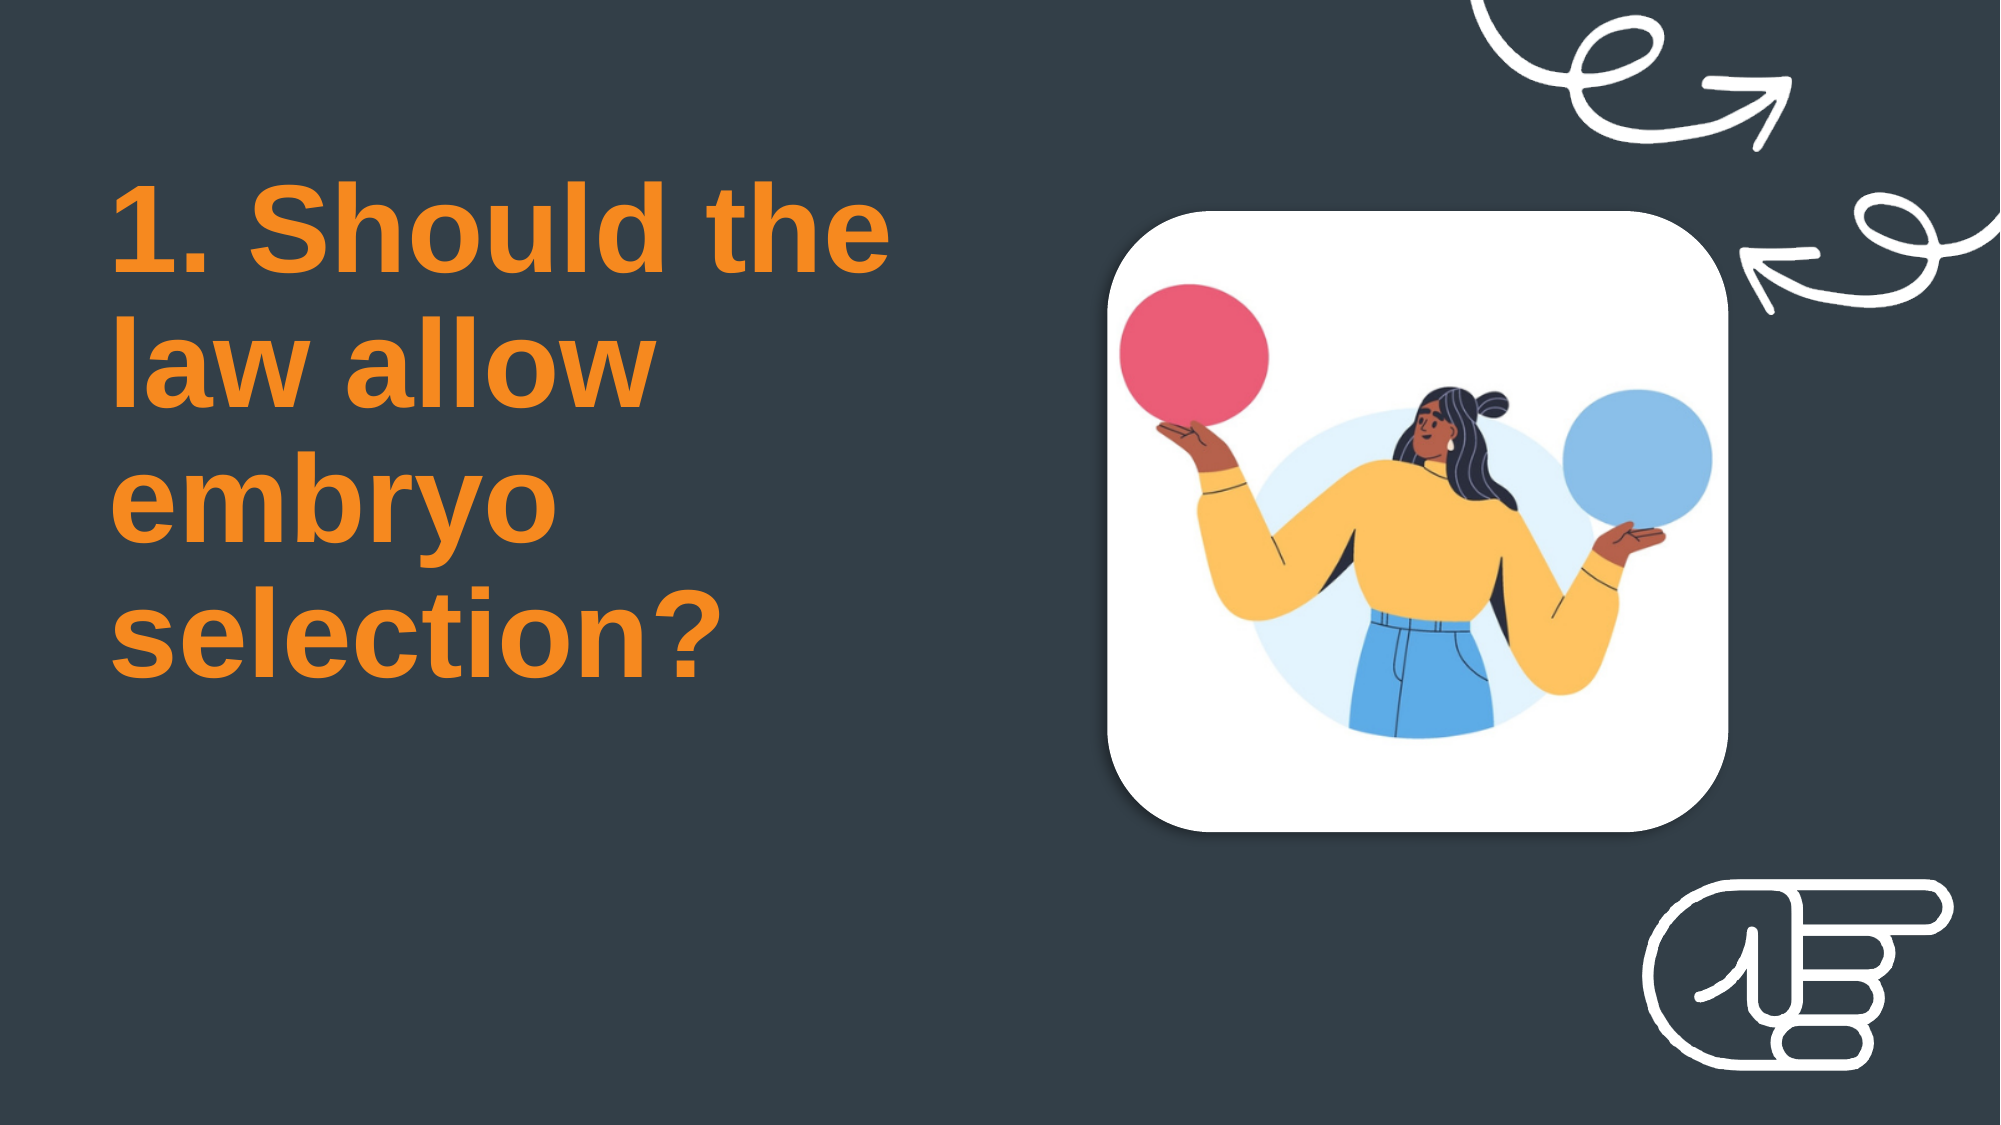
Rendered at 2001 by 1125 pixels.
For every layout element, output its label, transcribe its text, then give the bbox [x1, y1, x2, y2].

picture [1107, 0, 2001, 1125]
list 1. Should the law allow embryo selection? [108, 59, 1082, 810]
